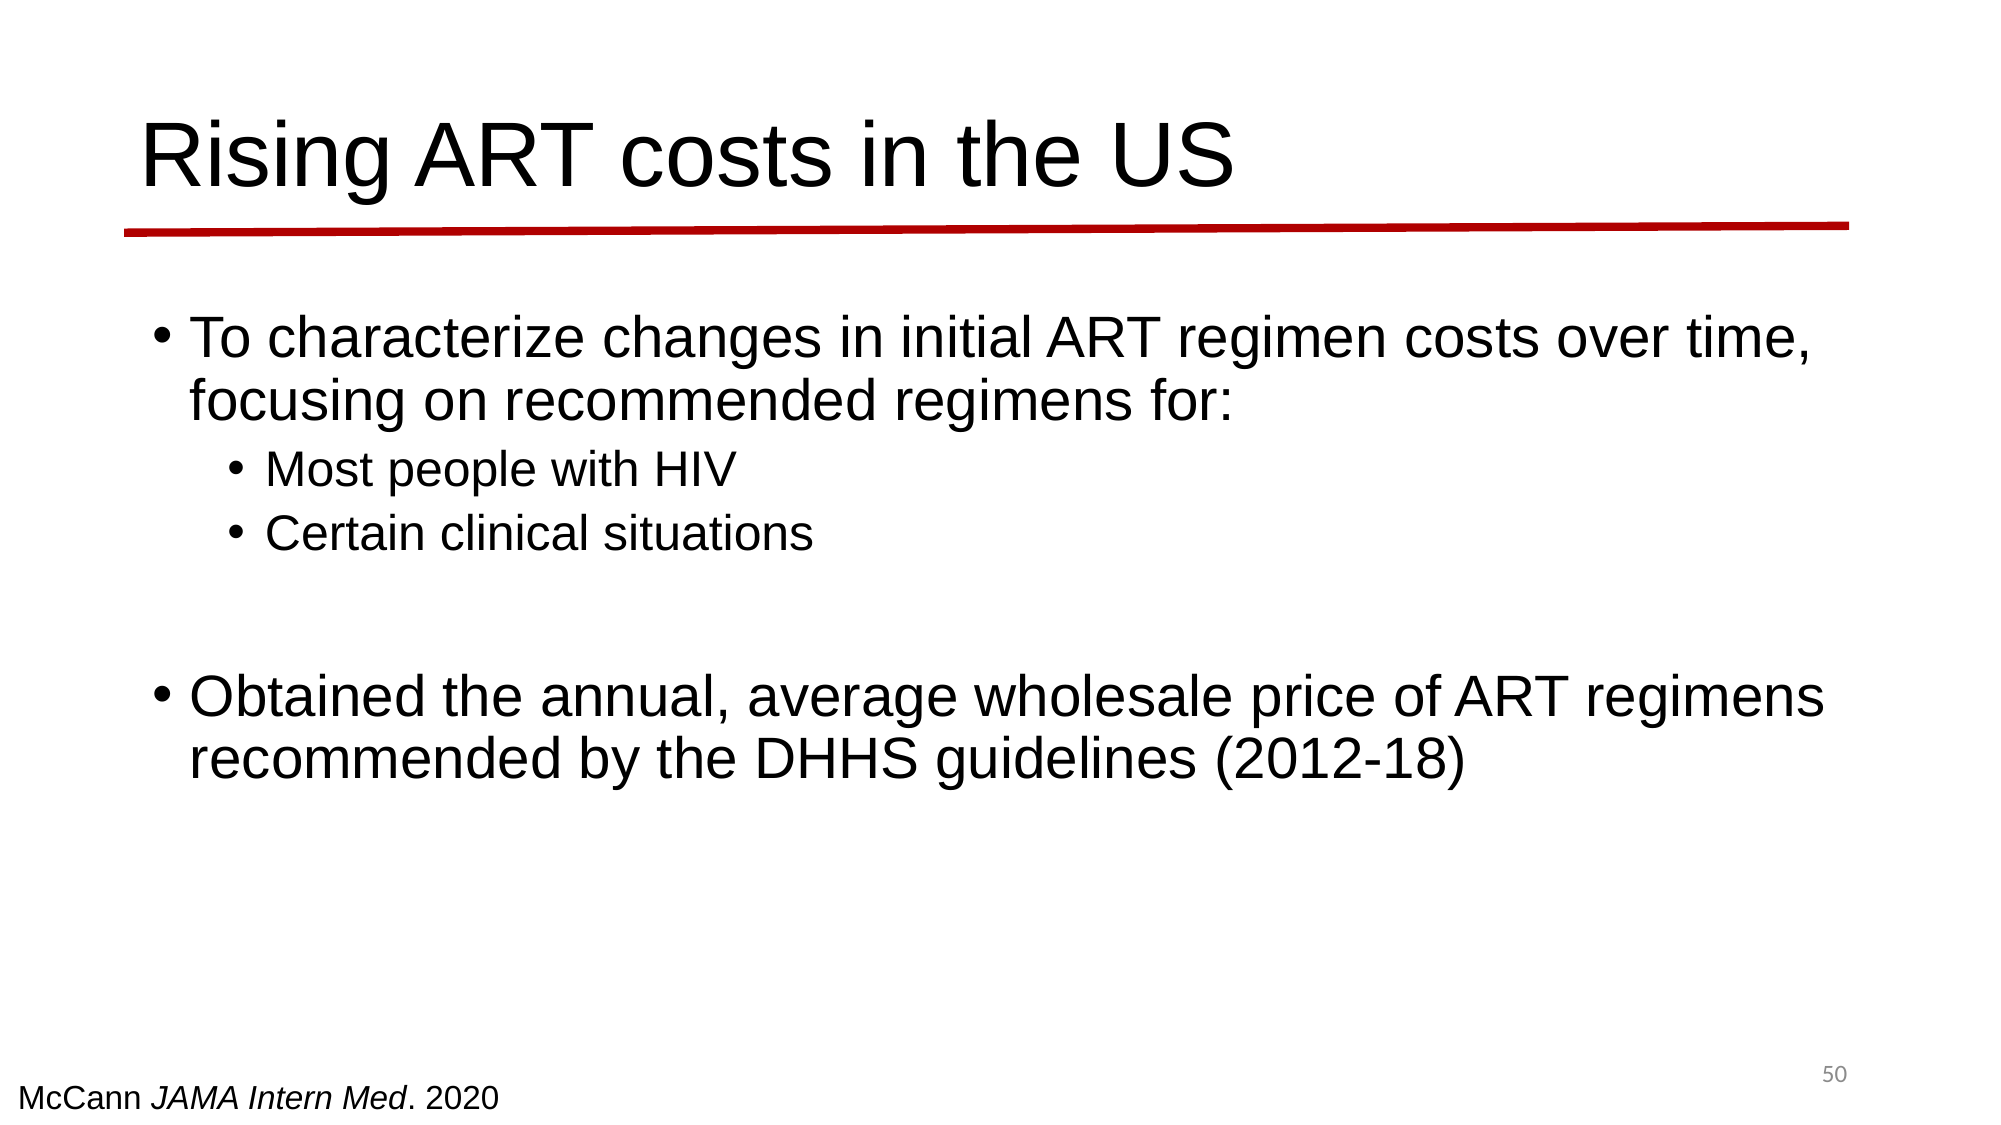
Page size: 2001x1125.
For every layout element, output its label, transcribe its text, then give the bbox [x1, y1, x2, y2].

title Rising ART costs in the US [124, 48, 1850, 266]
slide_number 50 [1412, 1042, 1863, 1103]
text_box McCann JAMA Intern Med. 2020 [3, 1068, 515, 1125]
list To characterize changes in initial ART regimen costs over time, focusing on recommended regimens for: Most people with HIV Certain clinical situations Obtained the annual, average wholesale price of ART regimens recommended by the DHHS guidelines (2012-18) [137, 299, 1863, 1014]
